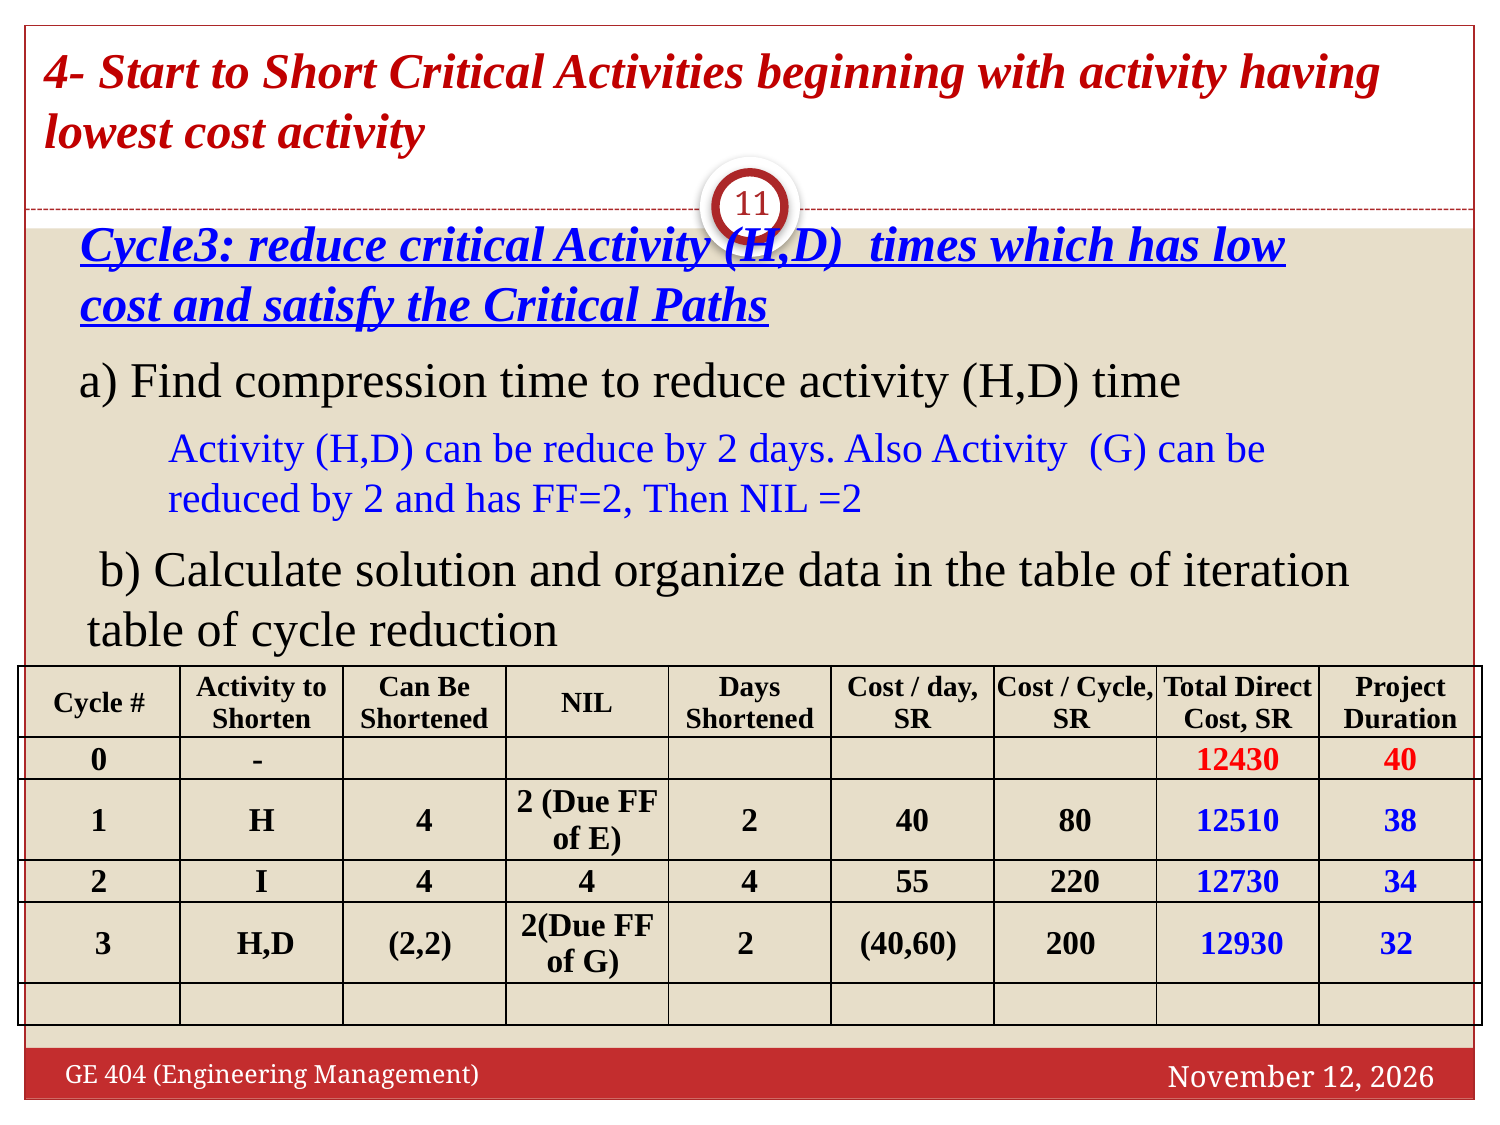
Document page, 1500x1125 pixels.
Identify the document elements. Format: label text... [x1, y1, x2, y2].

table_cell H [181, 780, 342, 859]
table_cell - [181, 738, 342, 778]
table_cell 12510 [1157, 780, 1318, 859]
table_cell [1320, 984, 1481, 1024]
table_cell (40,60) [832, 903, 993, 982]
table_cell 0 [19, 738, 179, 778]
table_cell 4 [507, 861, 668, 901]
table_cell 32 [1320, 903, 1481, 982]
table_cell 4 [344, 780, 505, 859]
table_cell [832, 984, 993, 1024]
slide_number 11 [715, 168, 791, 204]
text_box 4- Start to Short Critical Activities beginning with activity having lowest cost activity [29, 30, 1424, 166]
table_cell 12930 [1157, 903, 1318, 982]
table_cell 40 [832, 780, 993, 859]
table_cell 4 [344, 861, 505, 901]
table_cell [507, 984, 668, 1024]
table_cell 2 [19, 861, 179, 901]
text_box a) Find compression time to reduce activity (H,D) time [51, 340, 1399, 416]
table_cell I [181, 861, 342, 901]
table_cell [181, 984, 342, 1024]
table_header Days Shortened [669, 667, 830, 736]
table_cell 200 [995, 903, 1156, 982]
table_header Cost / Cycle, SR [995, 667, 1156, 736]
table_cell [507, 738, 668, 778]
table_cell [344, 738, 505, 778]
table_header Can Be Shortened [344, 667, 505, 736]
table_header NIL [507, 667, 668, 736]
table_cell 12430 [1157, 738, 1318, 778]
table_cell 55 [832, 861, 993, 901]
table_cell [344, 984, 505, 1024]
table_cell [669, 984, 830, 1024]
table_cell [669, 738, 830, 778]
table_cell 1 [19, 780, 179, 859]
table_cell 220 [995, 861, 1156, 901]
table_cell 3 [19, 903, 179, 982]
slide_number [950, 1050, 1450, 1111]
table_cell 34 [1320, 861, 1481, 901]
text_box Activity (H,D) can be reduce by 2 days. Also Activity (G) can be reduced by 2 and has FF=2, Then NIL =2 [153, 413, 1347, 529]
table_cell 12730 [1157, 861, 1318, 901]
table_cell 4 [669, 861, 830, 901]
table_cell 40 [1320, 738, 1481, 778]
footer GE 404 (Engineering Management) [50, 1051, 638, 1112]
table_cell [1157, 984, 1318, 1024]
table_cell 2(Due FF of G) [507, 903, 668, 982]
table_cell 38 [1320, 780, 1481, 859]
table_cell [995, 984, 1156, 1024]
table_header Activity to Shorten [181, 667, 342, 736]
table_header Cost / day, SR [832, 667, 993, 736]
table_header Total Direct Cost, SR [1157, 667, 1318, 736]
text_box b) Calculate solution and organize data in the table of iteration table of cycle reduction [72, 529, 1378, 665]
table_cell 80 [995, 780, 1156, 859]
table_cell 2 [669, 780, 830, 859]
table_cell [832, 738, 993, 778]
table_cell [995, 738, 1156, 778]
table_header Cycle # [19, 667, 179, 736]
table_cell 2 [669, 903, 830, 982]
table_cell 2 (Due FF of E) [507, 780, 668, 859]
text_box Cycle3: reduce critical Activity (H,D) times which has low cost and satisfy the Critical Paths [65, 204, 1388, 339]
table_cell [19, 984, 179, 1024]
table_cell (2,2) [344, 903, 505, 982]
table_cell H,D [181, 903, 342, 982]
table_header Project Duration [1320, 667, 1481, 736]
